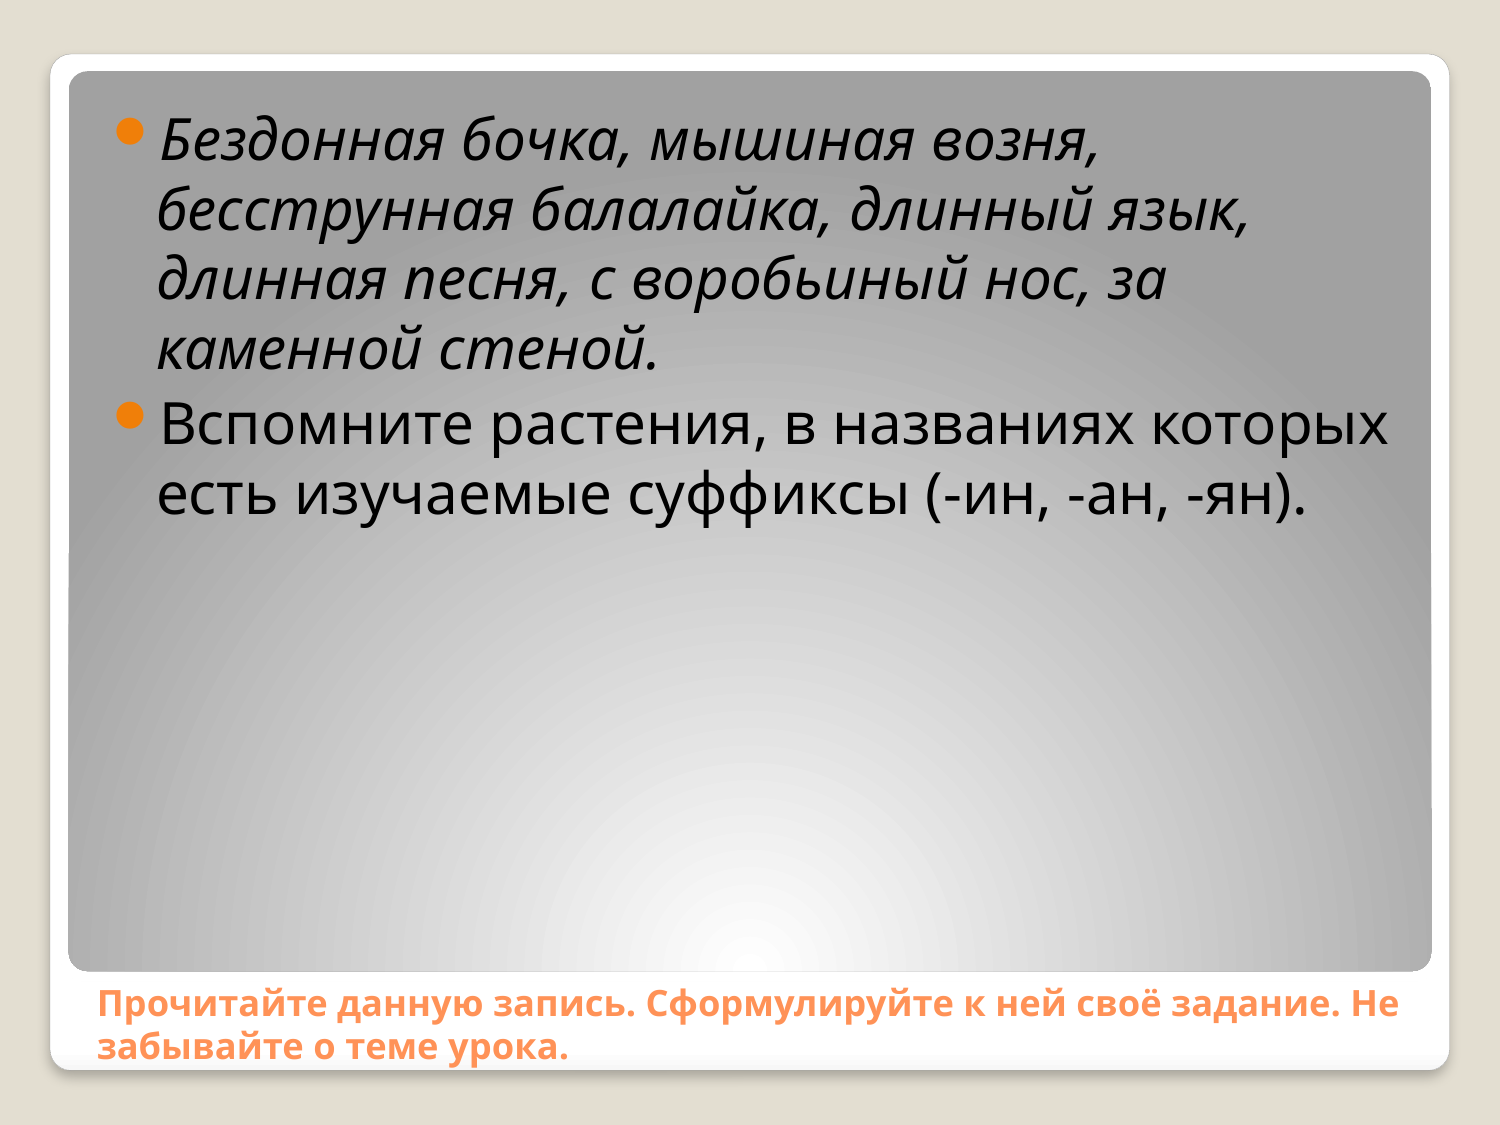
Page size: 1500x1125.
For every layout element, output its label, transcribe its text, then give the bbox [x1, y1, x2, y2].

list Бездонная бочка, мышиная возня, бесструнная балалайка, длинный язык, длинная песня, с воробьиный нос, за каменной стеной. Вспомните растения, в названиях которых есть изучаемые суффиксы (-ин, -ан, -ян). [82, 86, 1425, 774]
title Прочитайте данную запись. Сформулируйте к ней своё задание. Не забывайте о теме урока. [82, 972, 1425, 1125]
